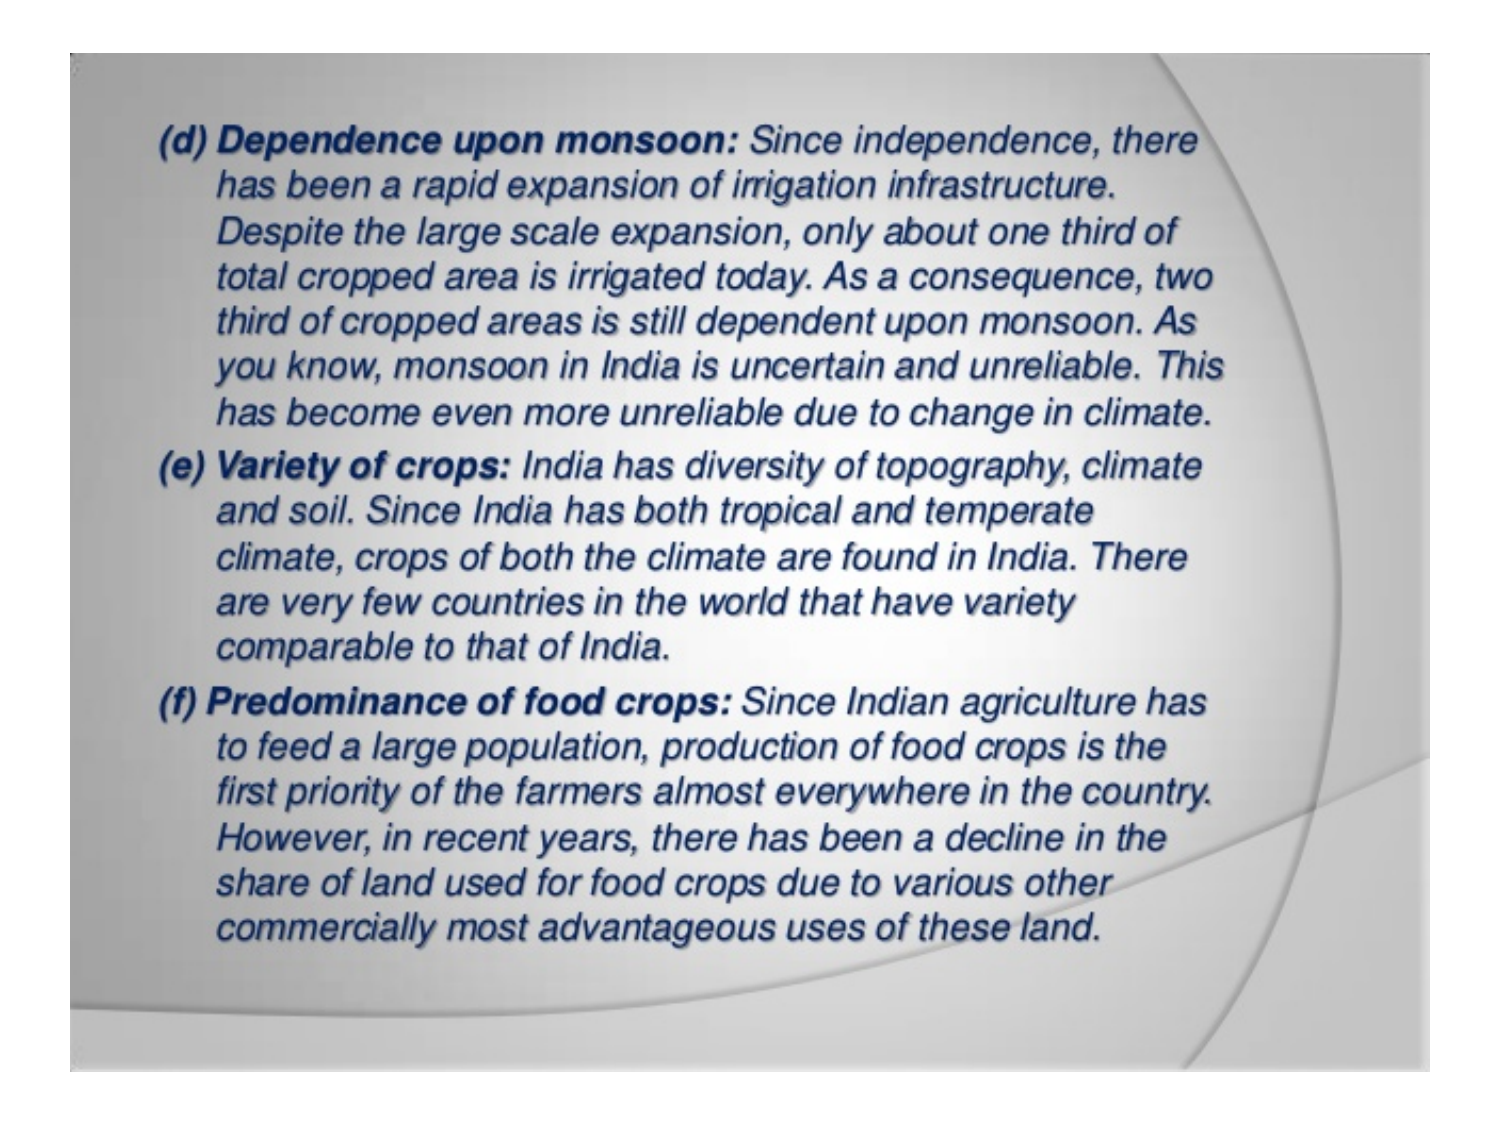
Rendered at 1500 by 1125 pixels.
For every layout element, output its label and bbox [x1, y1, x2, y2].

picture [70, 53, 1430, 1072]
